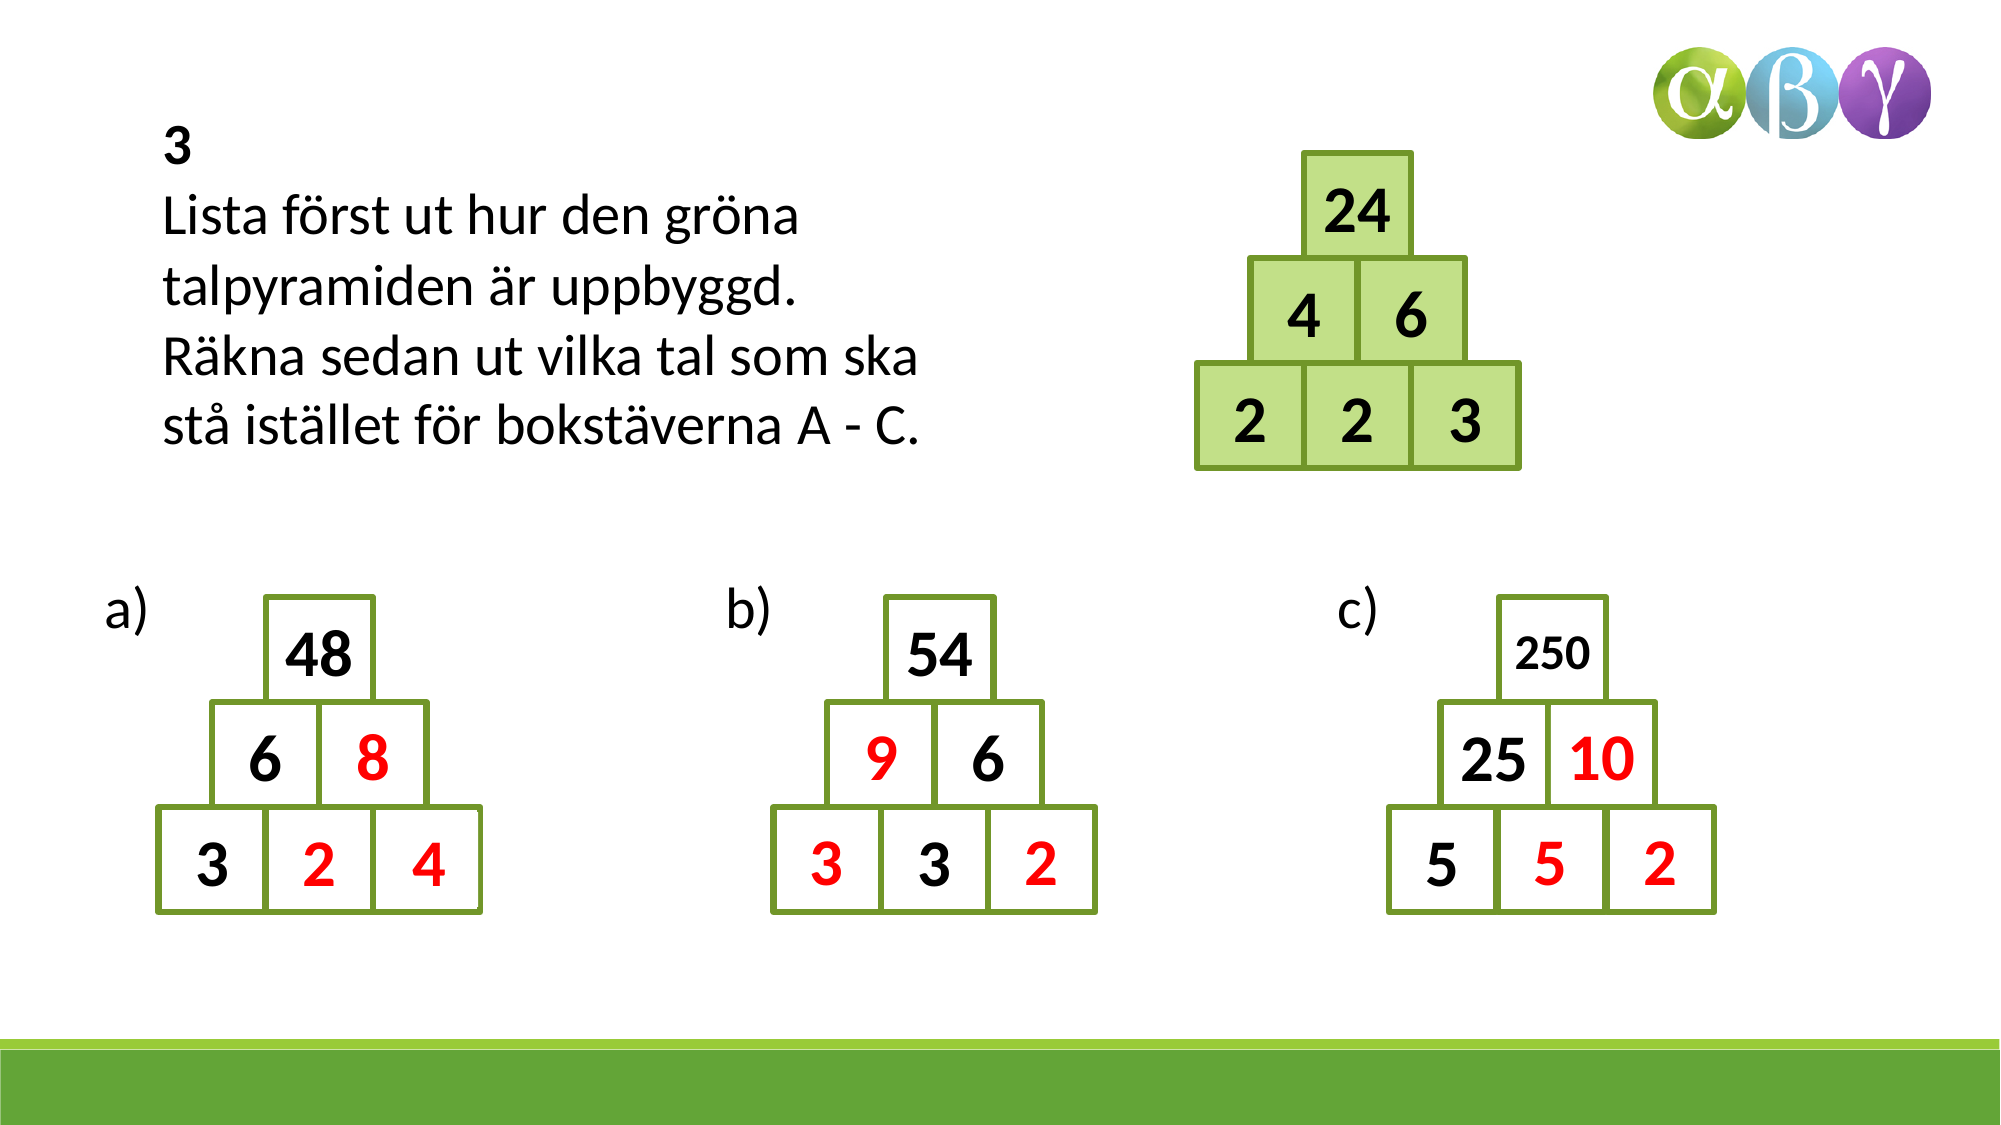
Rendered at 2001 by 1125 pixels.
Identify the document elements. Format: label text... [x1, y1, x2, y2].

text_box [1196, 152, 1520, 469]
text_box 3 Lista först ut hur den gröna talpyramiden är uppbyggd. Räkna sedan ut vilka tal som ska stå istället för bokstäverna A - C. [147, 99, 1000, 464]
text_box a) [89, 562, 198, 648]
picture [1652, 46, 1932, 140]
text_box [1388, 596, 1715, 913]
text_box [773, 596, 1096, 913]
text_box b) [710, 562, 818, 648]
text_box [157, 596, 481, 913]
text_box c) [1322, 562, 1431, 648]
